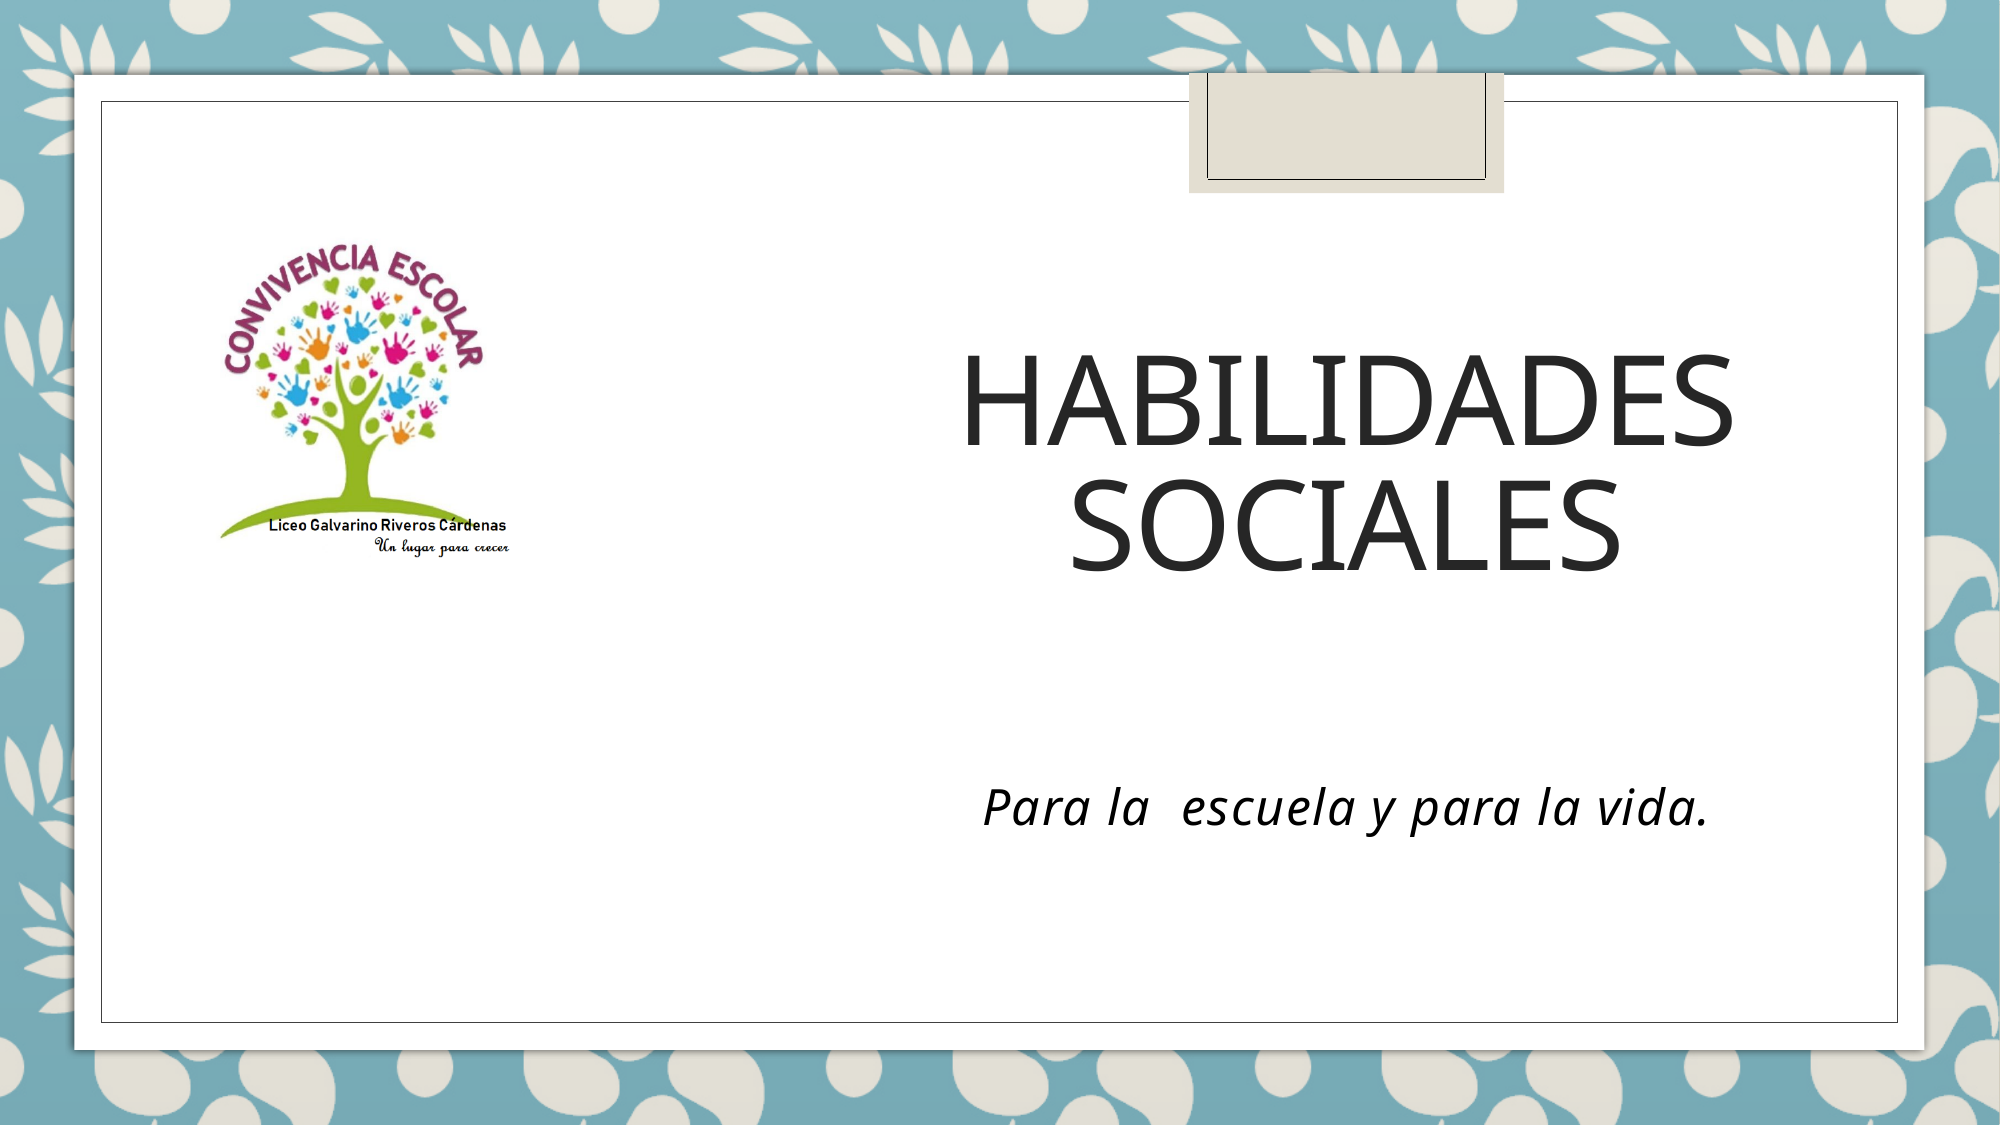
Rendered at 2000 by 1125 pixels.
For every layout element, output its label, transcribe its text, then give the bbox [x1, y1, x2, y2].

text_box [101, 101, 1898, 1023]
text_box [1188, 72, 1505, 194]
picture [203, 221, 521, 575]
text_box [74, 74, 1925, 1050]
subtitle Para la escuela y para la vida. [907, 768, 1786, 925]
title Habilidades sociales [877, 221, 1816, 721]
